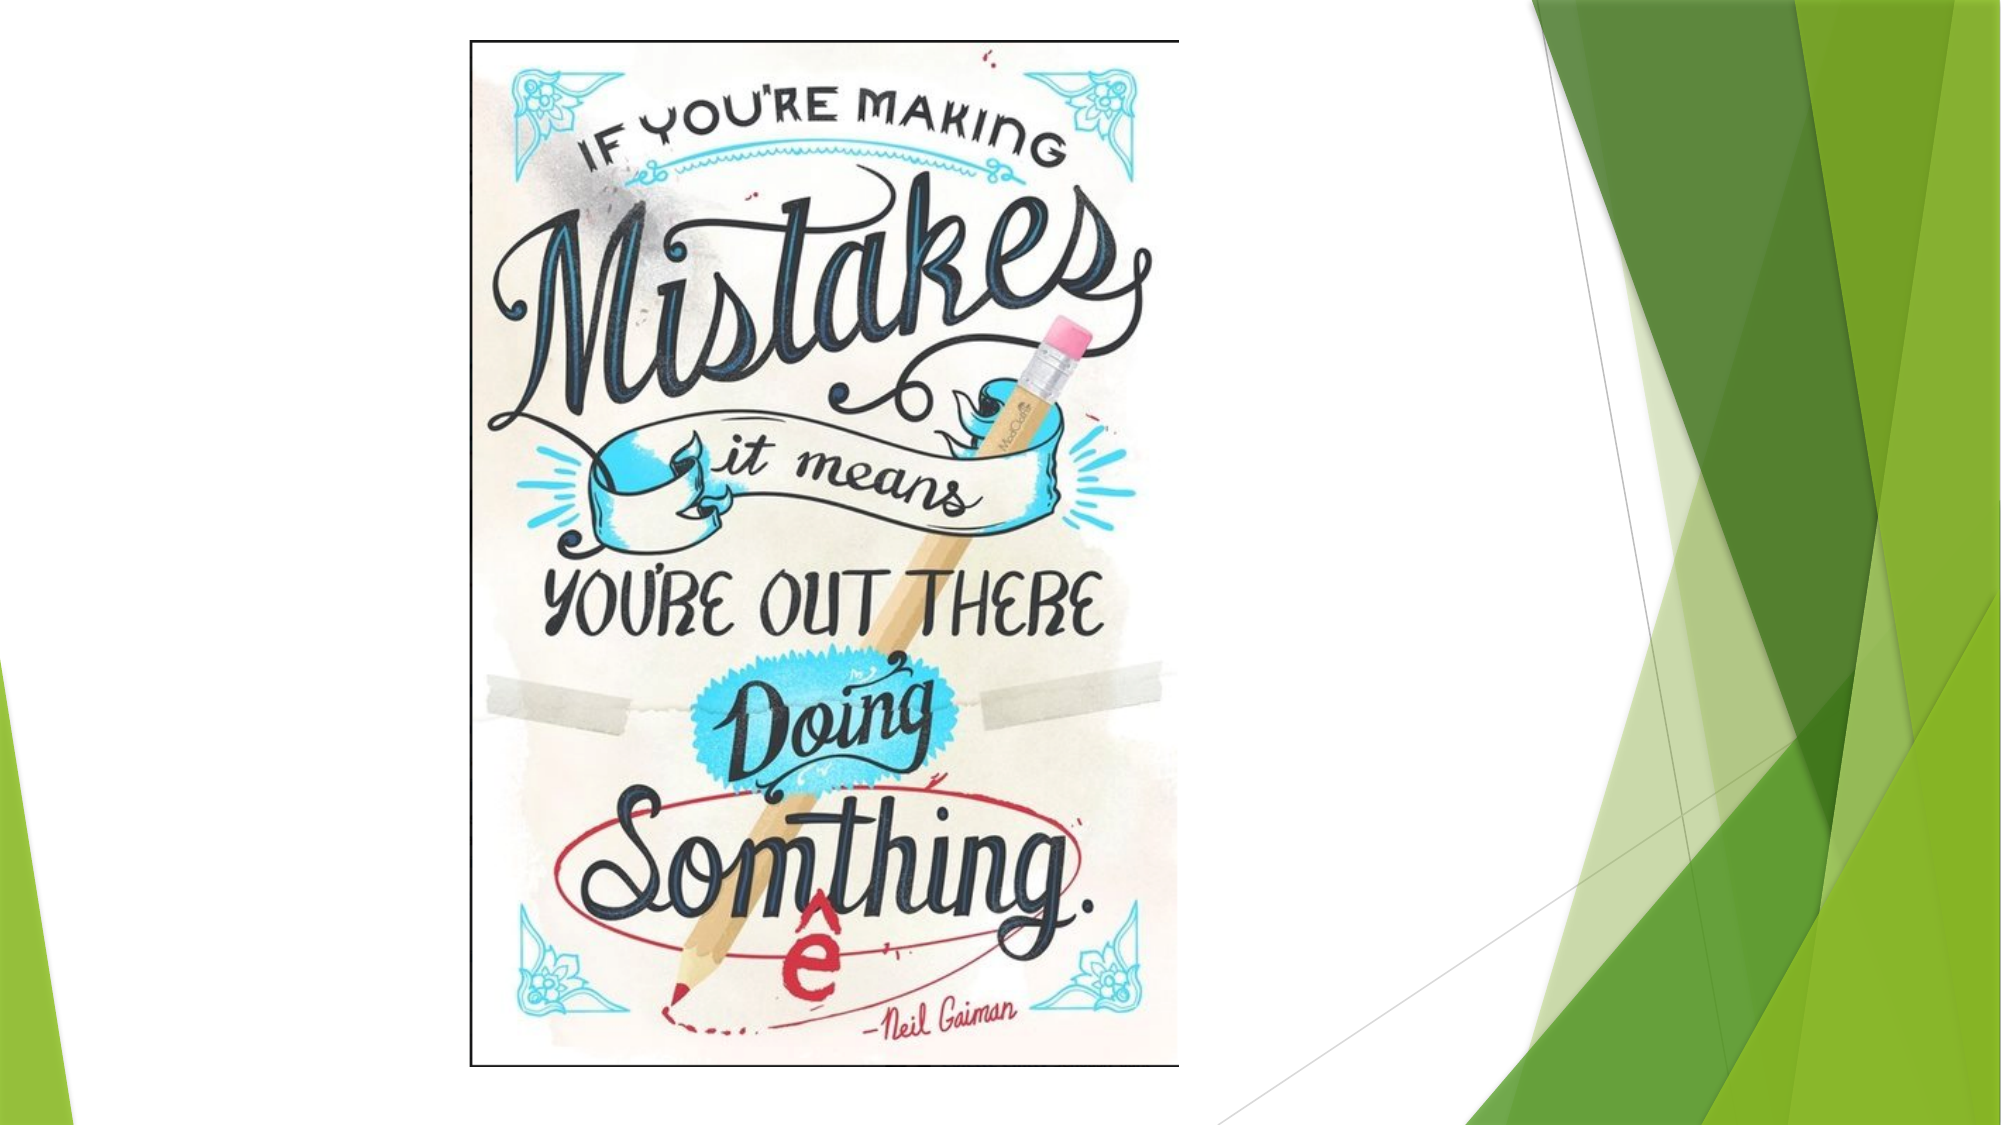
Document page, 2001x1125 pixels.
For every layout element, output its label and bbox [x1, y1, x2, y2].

picture [469, 39, 1180, 1068]
